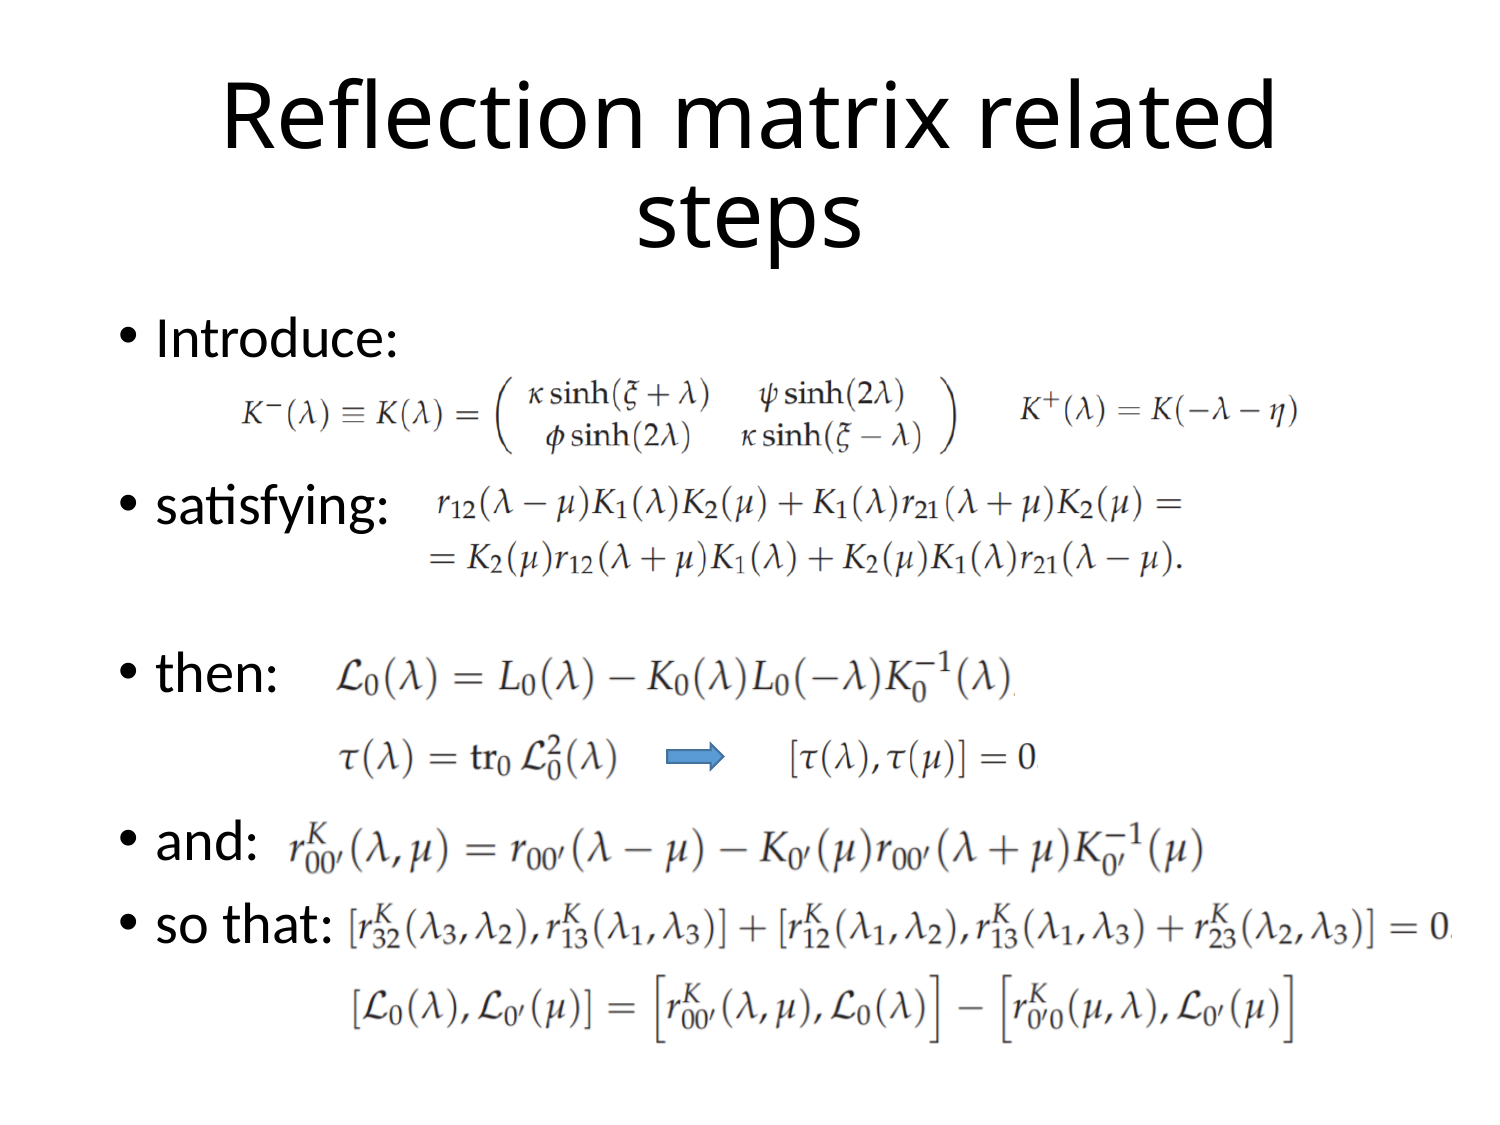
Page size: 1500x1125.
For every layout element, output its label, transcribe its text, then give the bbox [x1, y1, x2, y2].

list Introduce: satisfying: then: and: so that: [103, 299, 1397, 1014]
picture [326, 724, 623, 790]
picture [281, 806, 1452, 957]
picture [783, 730, 1038, 787]
text_box [666, 741, 725, 772]
title Reflection matrix related steps [103, 59, 1397, 278]
picture [1015, 377, 1303, 444]
picture [421, 474, 1192, 593]
picture [341, 971, 1302, 1050]
picture [234, 362, 967, 467]
picture [321, 644, 1015, 714]
